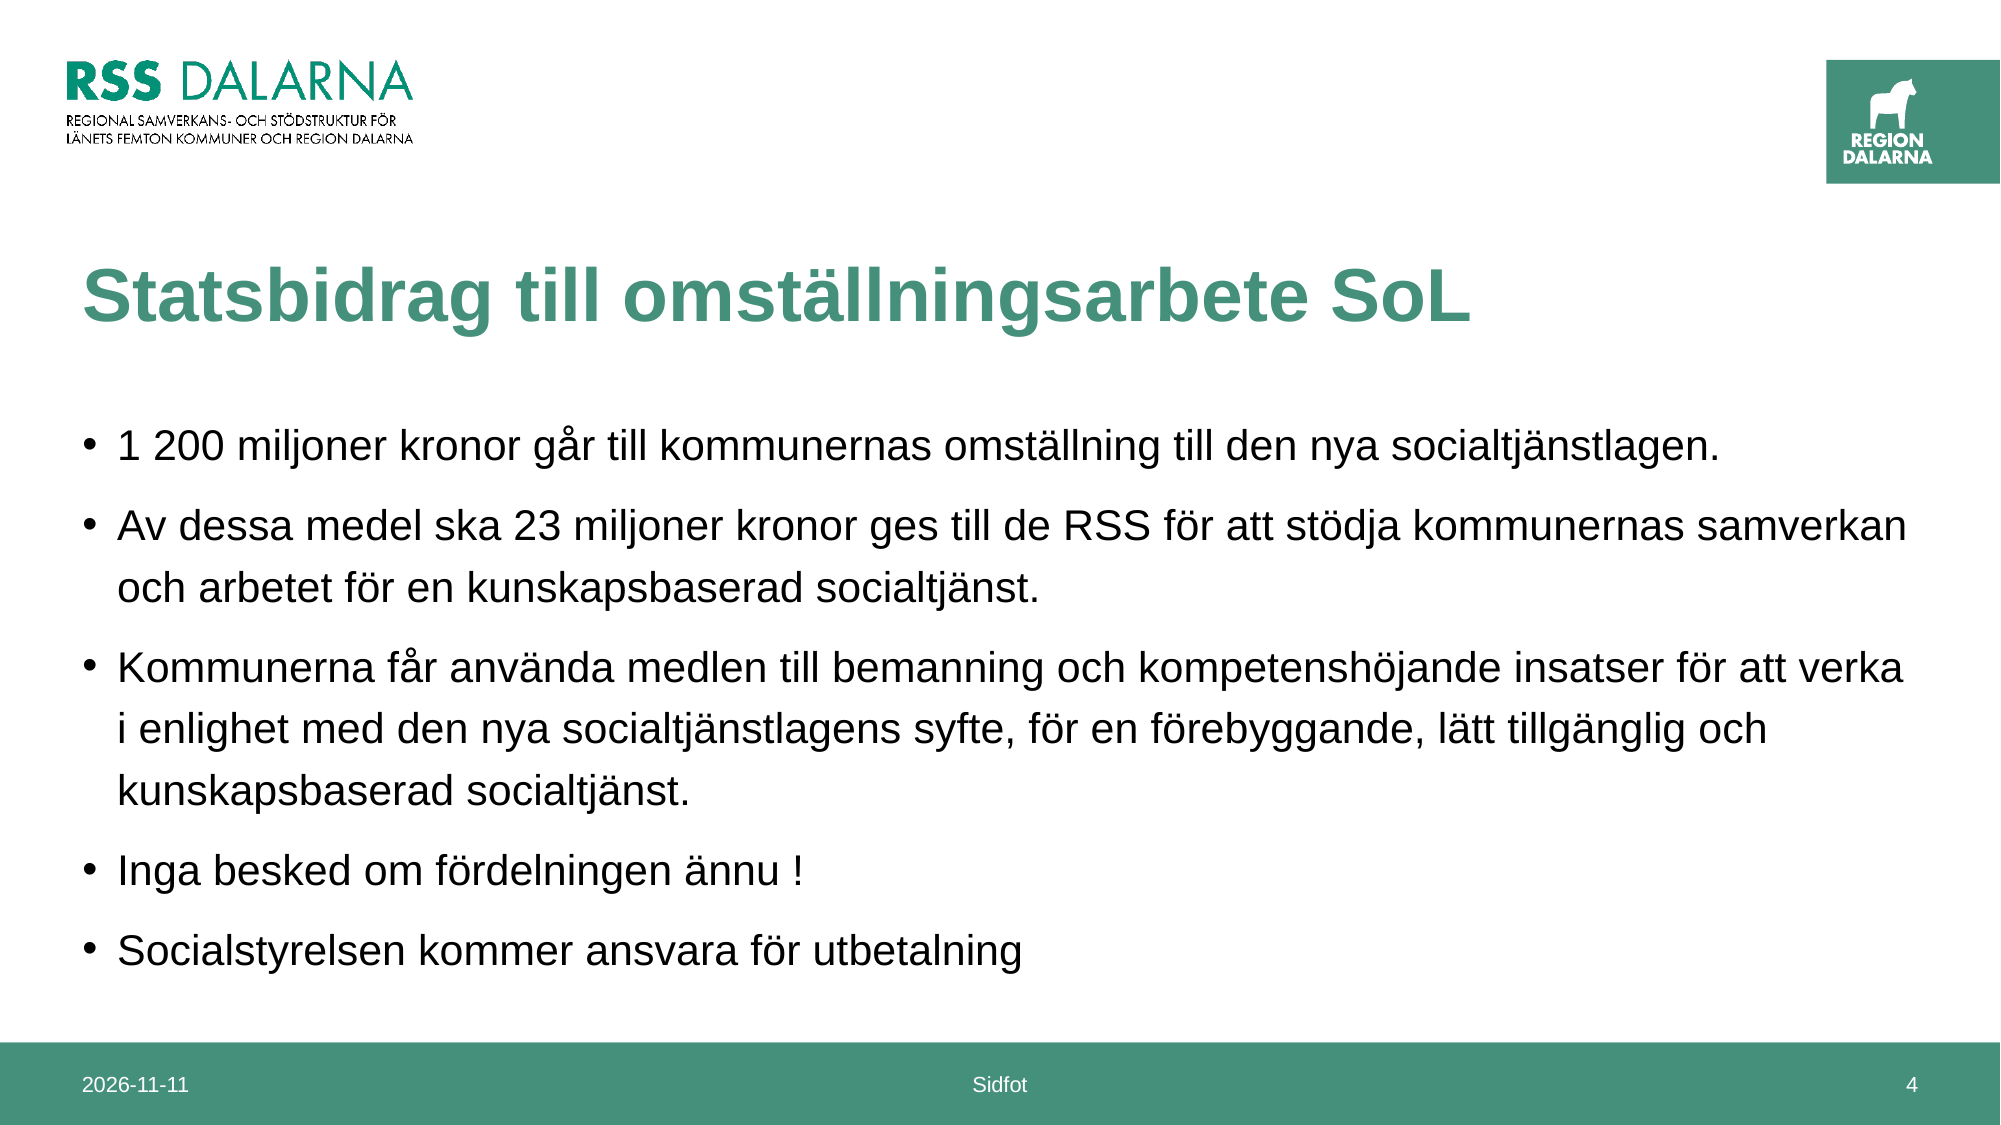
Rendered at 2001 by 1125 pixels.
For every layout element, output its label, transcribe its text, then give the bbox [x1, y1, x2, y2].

slide_number 4 [1412, 1042, 1933, 1125]
list 1 200 miljoner kronor går till kommunernas omställning till den nya socialtjänstlagen. Av dessa medel ska 23 miljoner kronor ges till de RSS för att stödja kommunernas samverkan och arbetet för en kunskapsbaserad socialtjänst. Kommunerna får använda medlen till bemanning och kompetenshöjande insatser för att verka i enlighet med den nya socialtjänstlagens syfte, för en förebyggande, lätt tillgänglig och kunskapsbaserad socialtjänst. Inga besked om fördelningen ännu ! Socialstyrelsen kommer ansvara för utbetalning [67, 400, 1933, 987]
picture [67, 59, 413, 144]
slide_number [66, 1042, 588, 1125]
footer Sidfot [662, 1042, 1338, 1125]
title Statsbidrag till omställningsarbete SoL [67, 197, 1933, 397]
